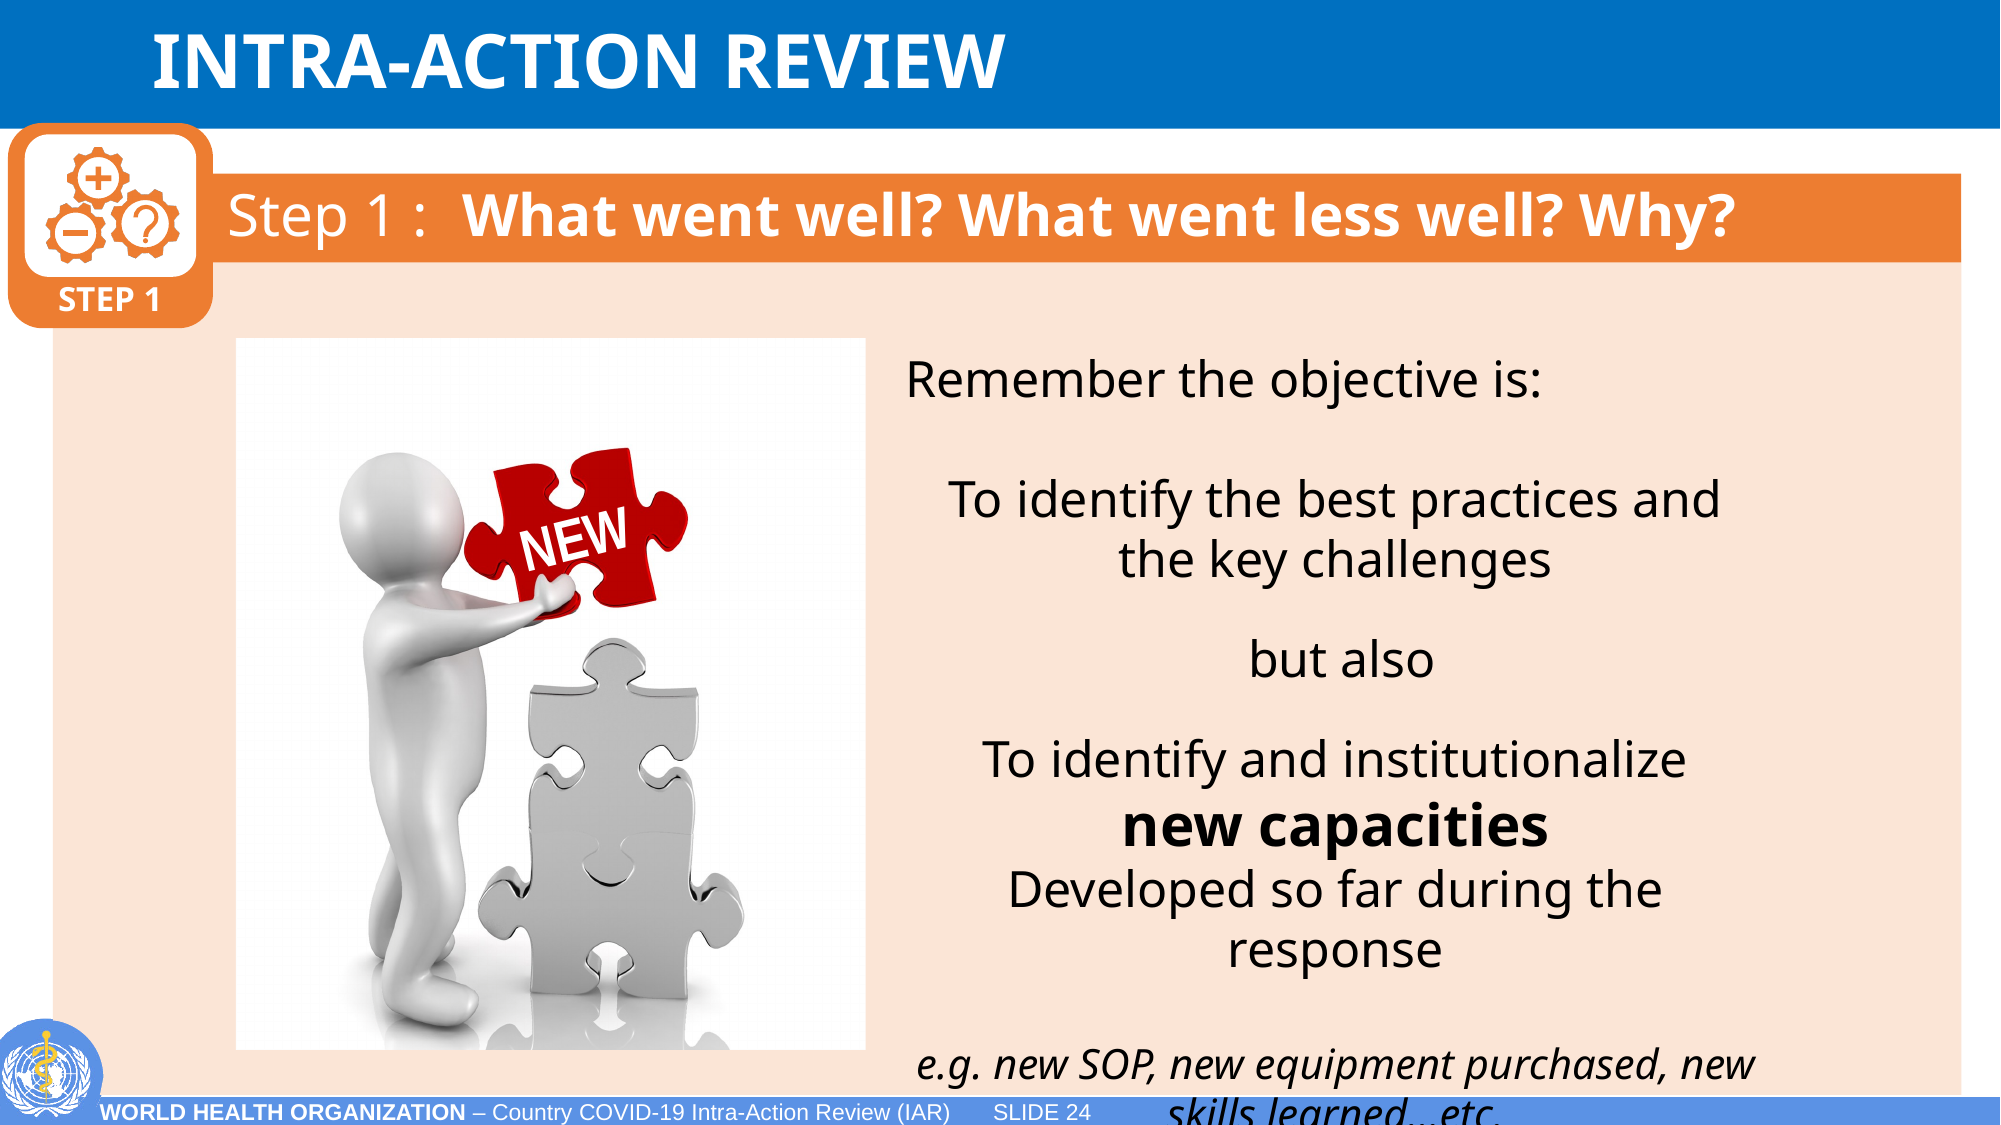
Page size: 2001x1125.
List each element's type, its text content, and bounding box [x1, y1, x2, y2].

title INTRA-ACTION REVIEW [137, 6, 1863, 122]
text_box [7, 122, 213, 329]
picture [0, 1005, 158, 1125]
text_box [235, 338, 866, 1050]
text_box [52, 173, 1962, 1095]
text_box Remember the objective is: To identify the best practices and the key challenges but also To identify and institutionalize new capacities Developed so far during the response e.g. new SOP, new equipment purchased, new skills learned…etc. [890, 1095, 1781, 1125]
